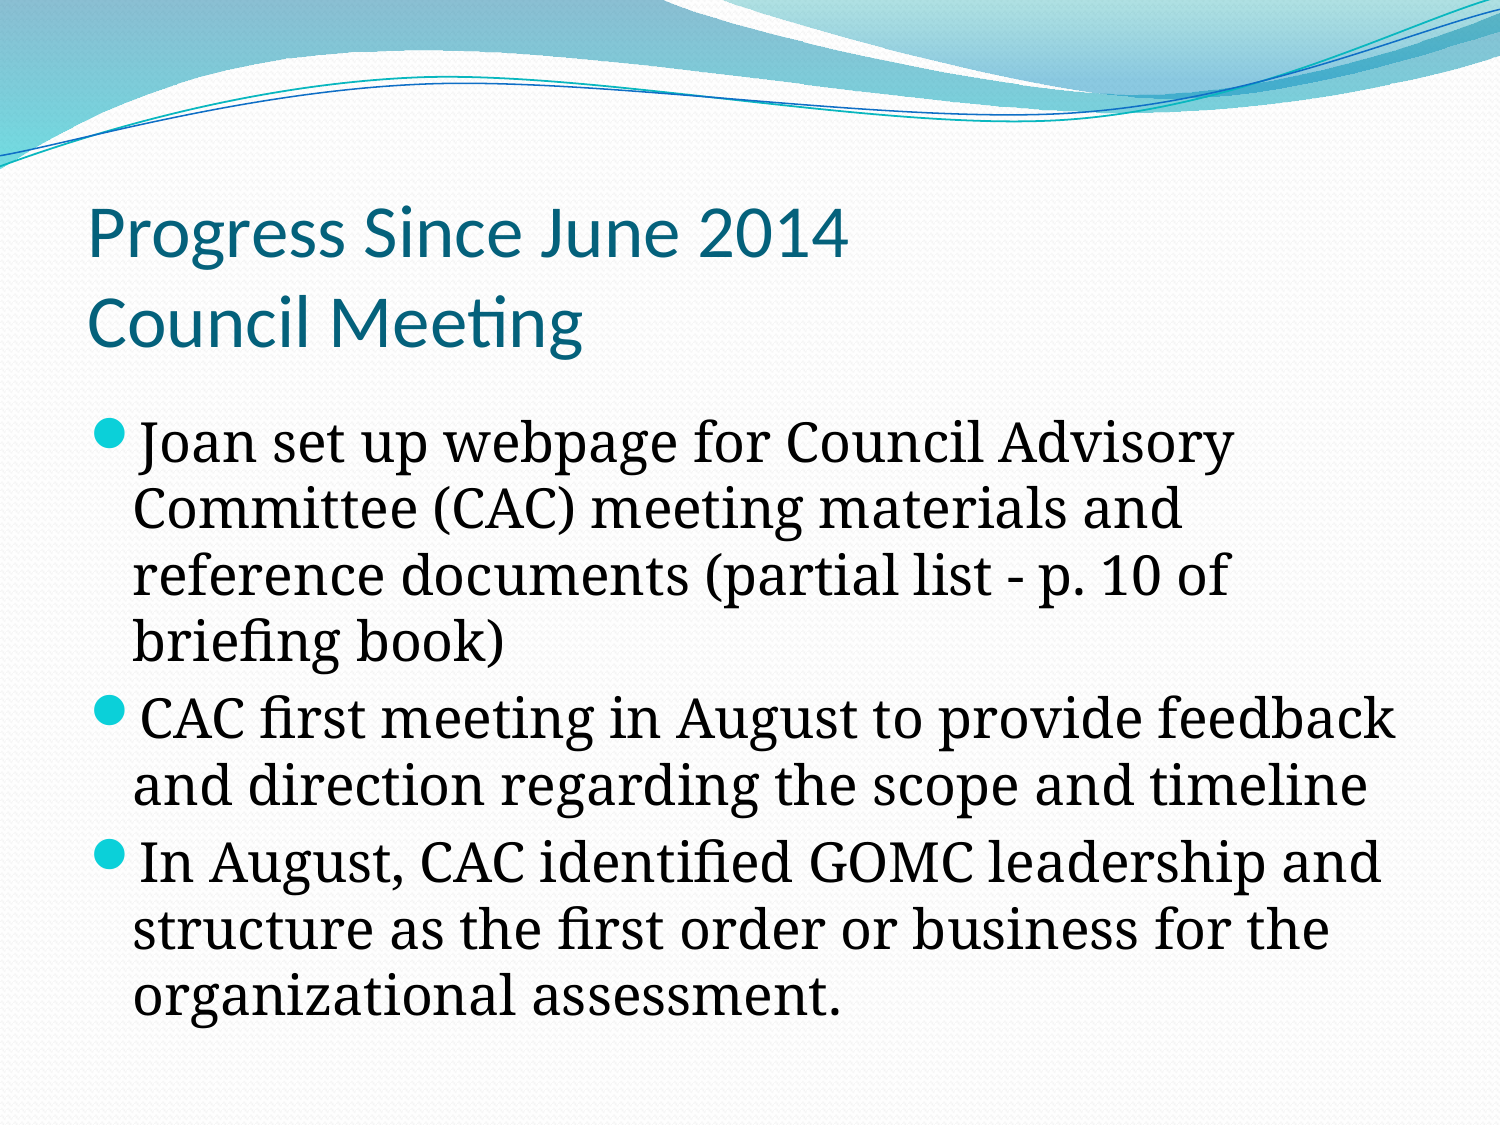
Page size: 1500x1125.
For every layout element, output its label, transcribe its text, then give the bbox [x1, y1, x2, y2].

list Joan set up webpage for Council Advisory Committee (CAC) meeting materials and reference documents (partial list - p. 10 of briefing book) CAC first meeting in August to provide feedback and direction regarding the scope and timeline In August, CAC identified GOMC leadership and structure as the first order or business for the organizational assessment. [75, 399, 1425, 1075]
title Progress Since June 2014 Council Meeting [87, 174, 1438, 363]
